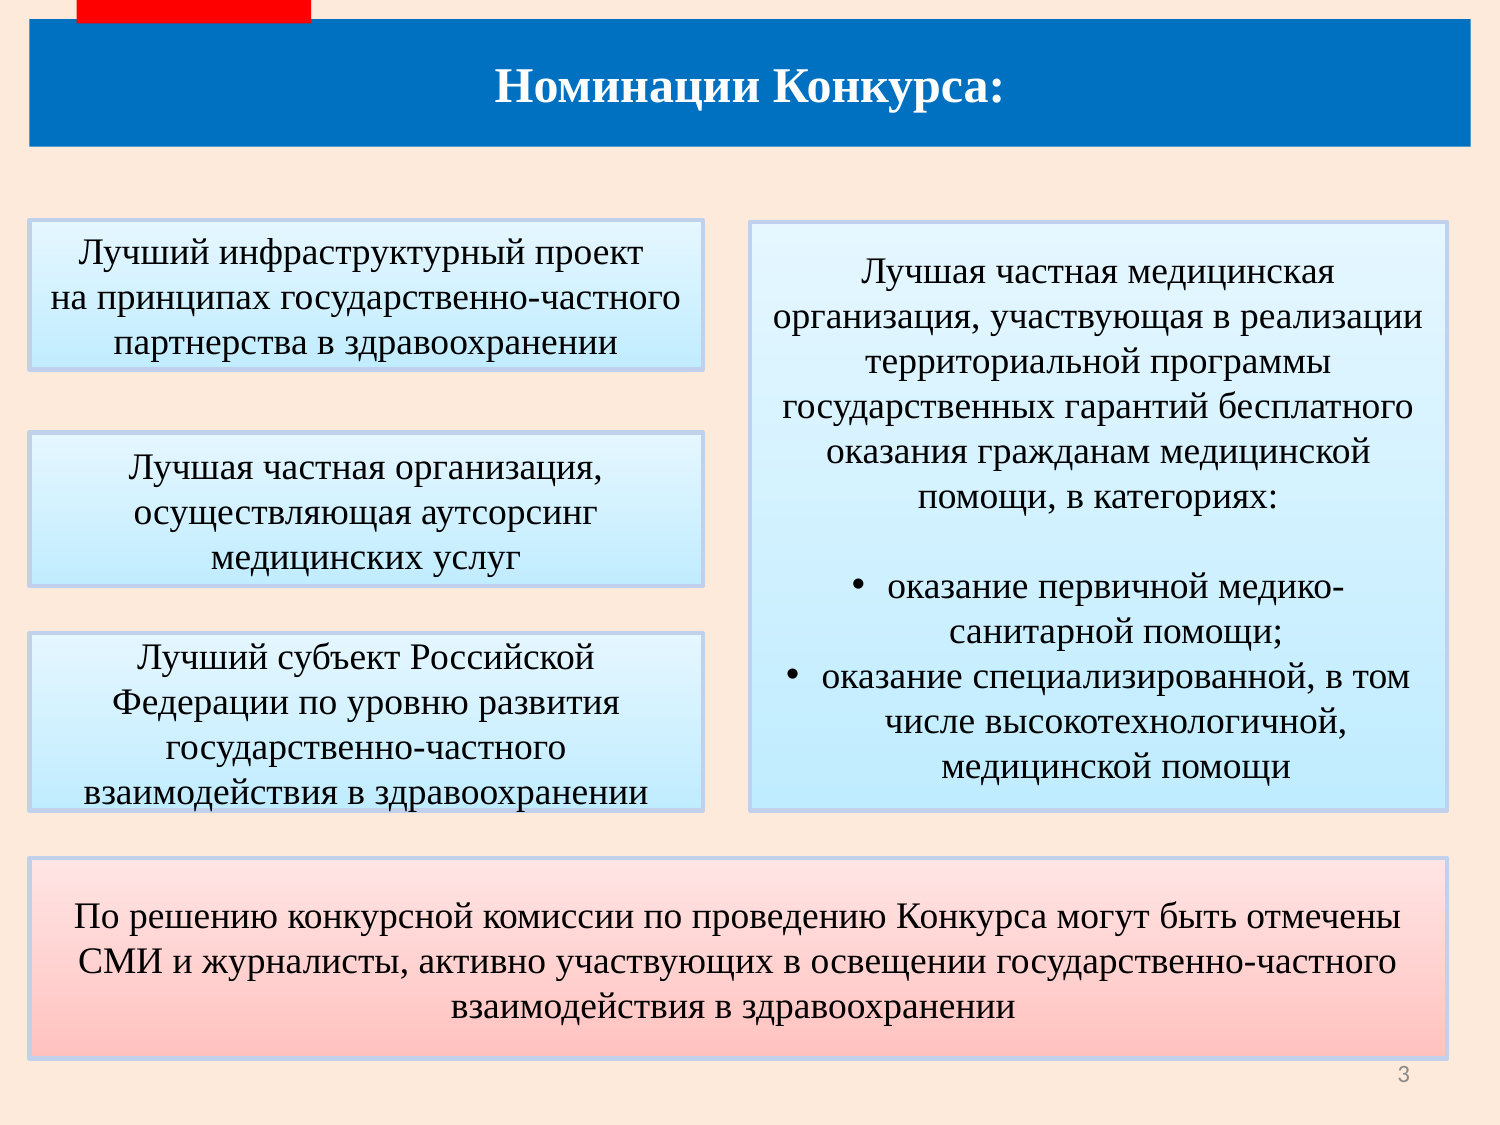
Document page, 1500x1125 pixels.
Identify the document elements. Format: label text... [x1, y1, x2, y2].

title Номинации Конкурса: [29, 19, 1471, 147]
slide_number 3 [1074, 1061, 1425, 1103]
text_box Лучшая частная организация, осуществляющая аутсорсинг медицинских услуг [27, 430, 705, 588]
text_box Лучший субъект Российской Федерации по уровню развития государственно-частного взаимодействия в здравоохранении [27, 631, 705, 813]
text_box По решению конкурсной комиссии по проведению Конкурса могут быть отмечены СМИ и журналисты, активно участвующих в освещении государственно-частного взаимодействия в здравоохранении [27, 856, 1449, 1061]
text_box [76, 0, 312, 24]
text_box Лучший инфраструктурный проект на принципах государственно-частного партнерства в здравоохранении [27, 218, 705, 372]
text_box Лучшая частная медицинская организация, участвующая в реализации территориальной программы государственных гарантий бесплатного оказания гражданам медицинской помощи, в категориях: оказание первичной медико-санитарной помощи; оказание специализированной, в том числе высокотехнологичной, медицинской помощи [748, 220, 1449, 813]
